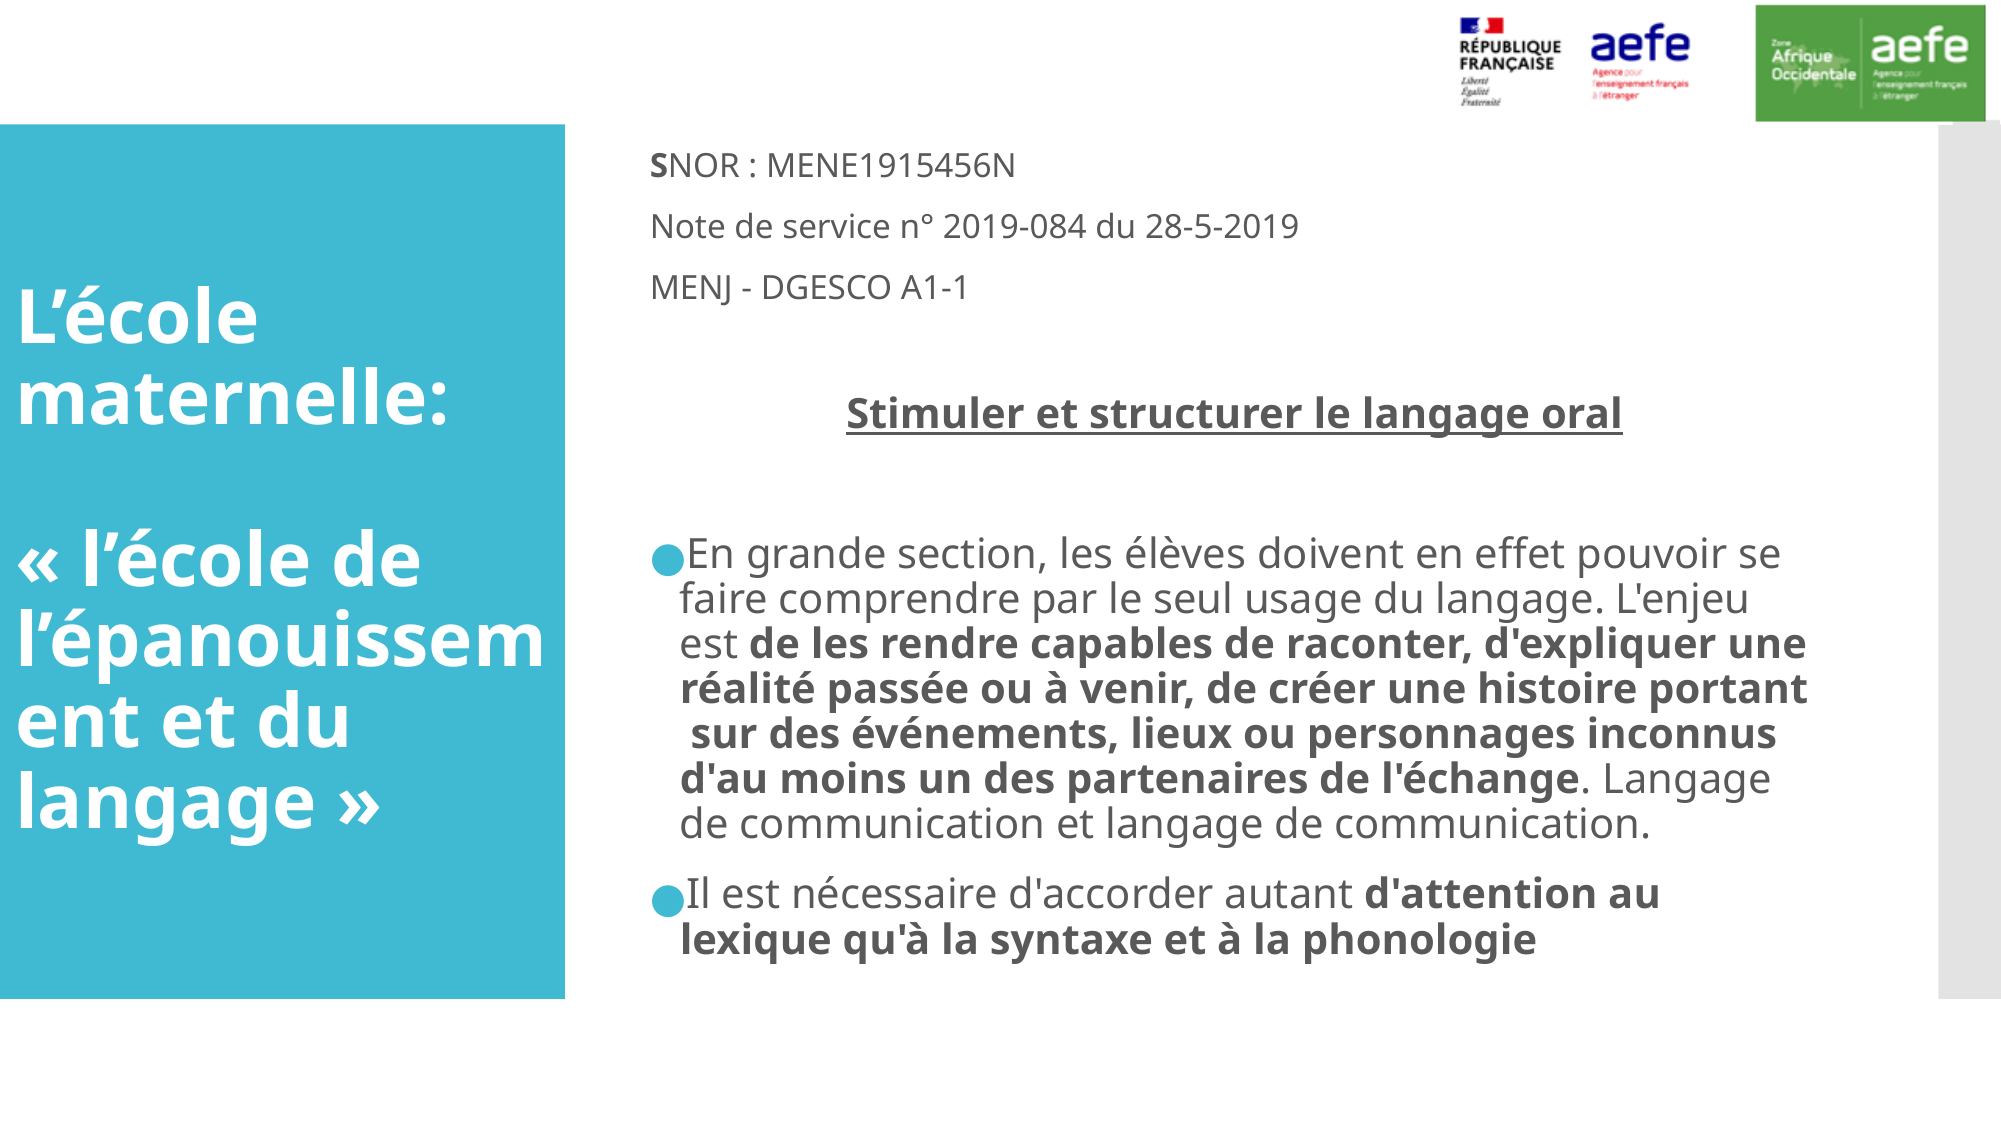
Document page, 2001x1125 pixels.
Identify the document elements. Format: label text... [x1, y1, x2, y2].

list SNOR : MENE1915456N Note de service n° 2019-084 du 28-5-2019 MENJ - DGESCO A1-1 Stimuler et structurer le langage oral En grande section, les élèves doivent en effet pouvoir se faire comprendre par le seul usage du langage. L'enjeu est de les rendre capables de raconter, d'expliquer une réalité passée ou à venir, de créer une histoire portant sur des événements, lieux ou personnages inconnus d'au moins un des partenaires de l'échange. Langage de communication et langage de communication. Il est nécessaire d'accorder autant d'attention au lexique qu'à la syntaxe et à la phonologie [634, 141, 1835, 982]
picture [1440, 0, 2000, 126]
title L’école maternelle: « l’école de l’épanouissement et du langage » [0, 184, 593, 940]
